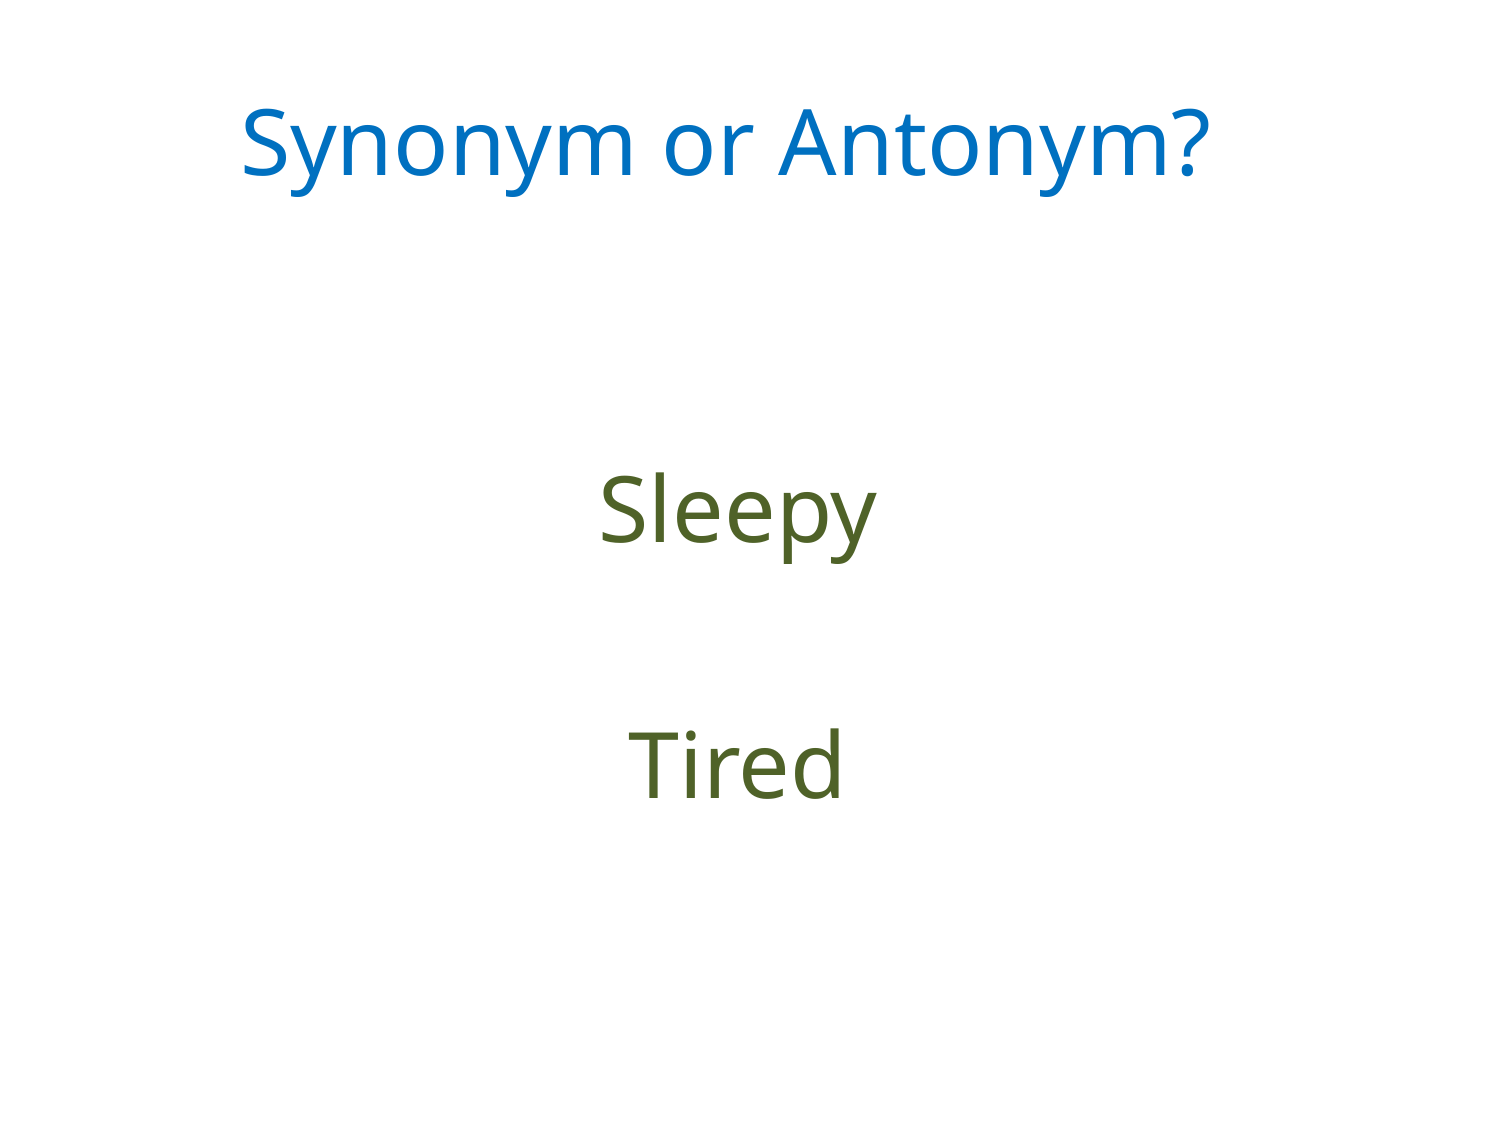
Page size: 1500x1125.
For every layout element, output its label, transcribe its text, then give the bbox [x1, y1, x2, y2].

title Synonym or Antonym? [75, 45, 1425, 233]
list Sleepy Tired [75, 262, 1425, 1005]
